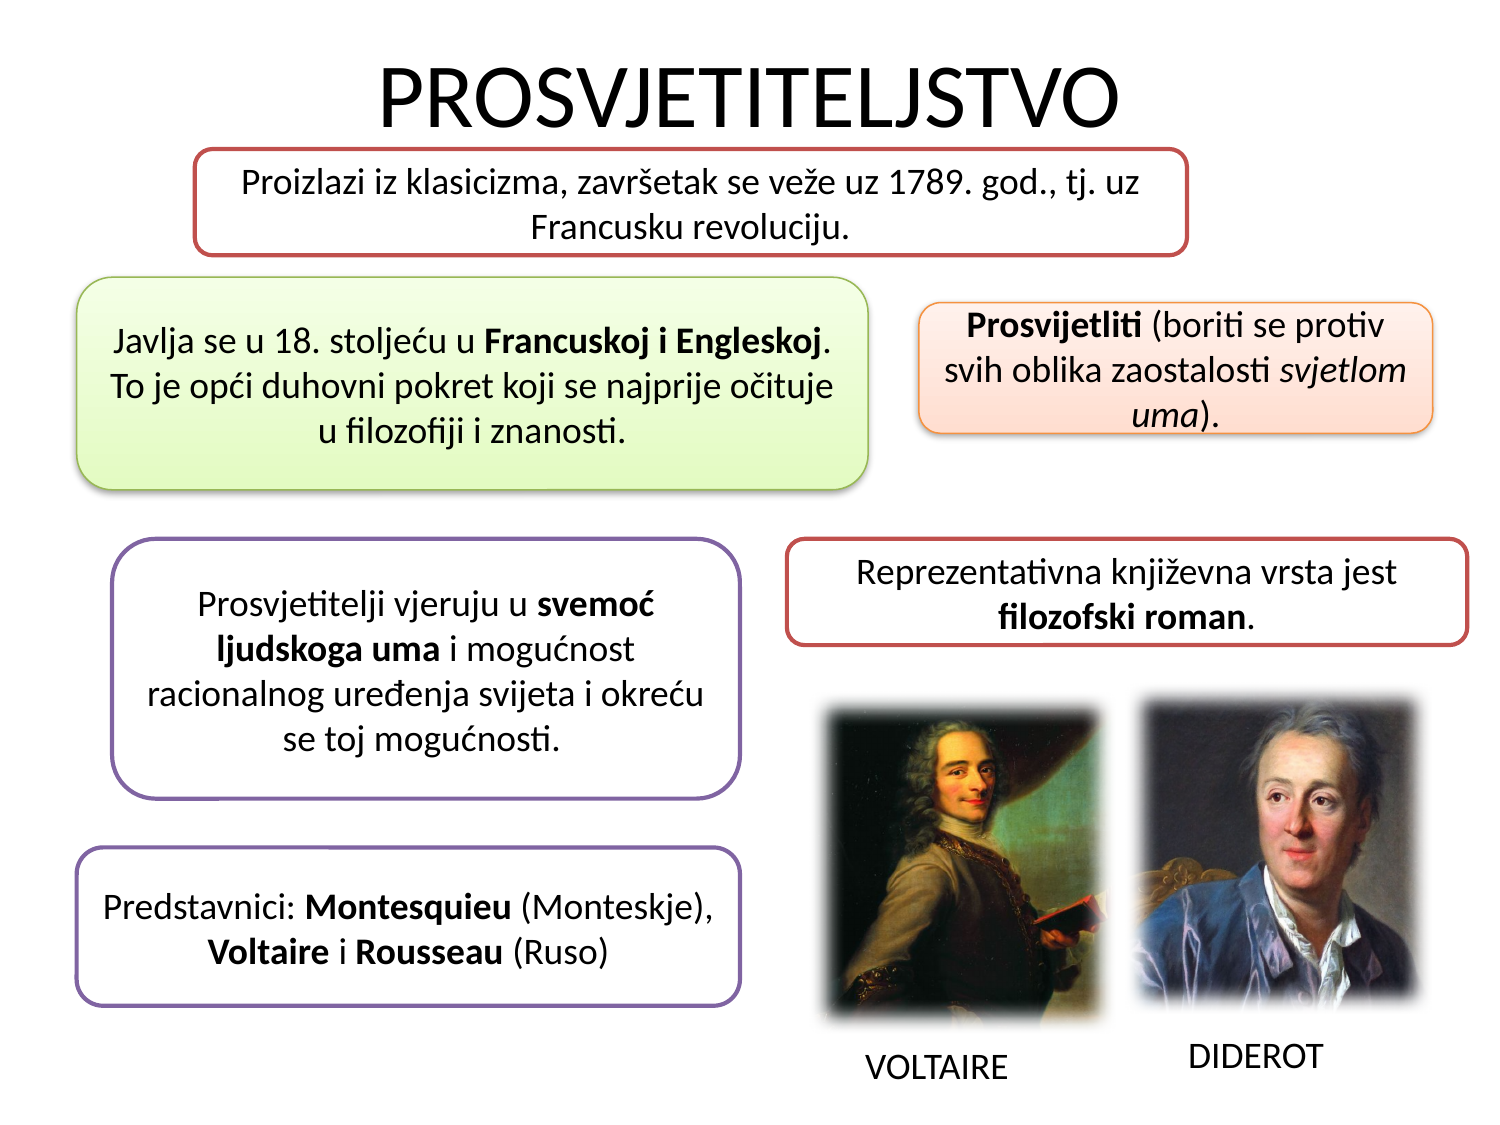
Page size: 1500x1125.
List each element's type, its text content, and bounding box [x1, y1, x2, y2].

picture [1125, 682, 1434, 1015]
text_box Prosvjetitelji vjeruju u svemoć ljudskoga uma i mogućnost racionalnog uređenja svijeta i okreću se toj mogućnosti. [109, 536, 743, 801]
text_box Proizlazi iz klasicizma, završetak se veže uz 1789. god., tj. uz Francusku revoluciju. [192, 146, 1190, 258]
text_box Javlja se u 18. stoljeću u Francuskoj i Engleskoj. To je opći duhovni pokret koji se najprije očituje u filozofiji i znanosti. [75, 276, 869, 491]
text_box Predstavnici: Montesquieu (Monteskje), Voltaire i Rousseau (Ruso) [74, 845, 743, 1008]
text_box Prosvijetliti (boriti se protiv svih oblika zaostalosti svjetlom uma). [918, 301, 1434, 435]
picture [808, 691, 1117, 1035]
text_box Reprezentativna književna vrsta jest filozofski roman. [784, 536, 1470, 648]
title PROSVJETITELJSTVO [75, 45, 1425, 165]
text_box VOLTAIRE [850, 1043, 1075, 1094]
text_box DIDEROT [1173, 1024, 1410, 1083]
